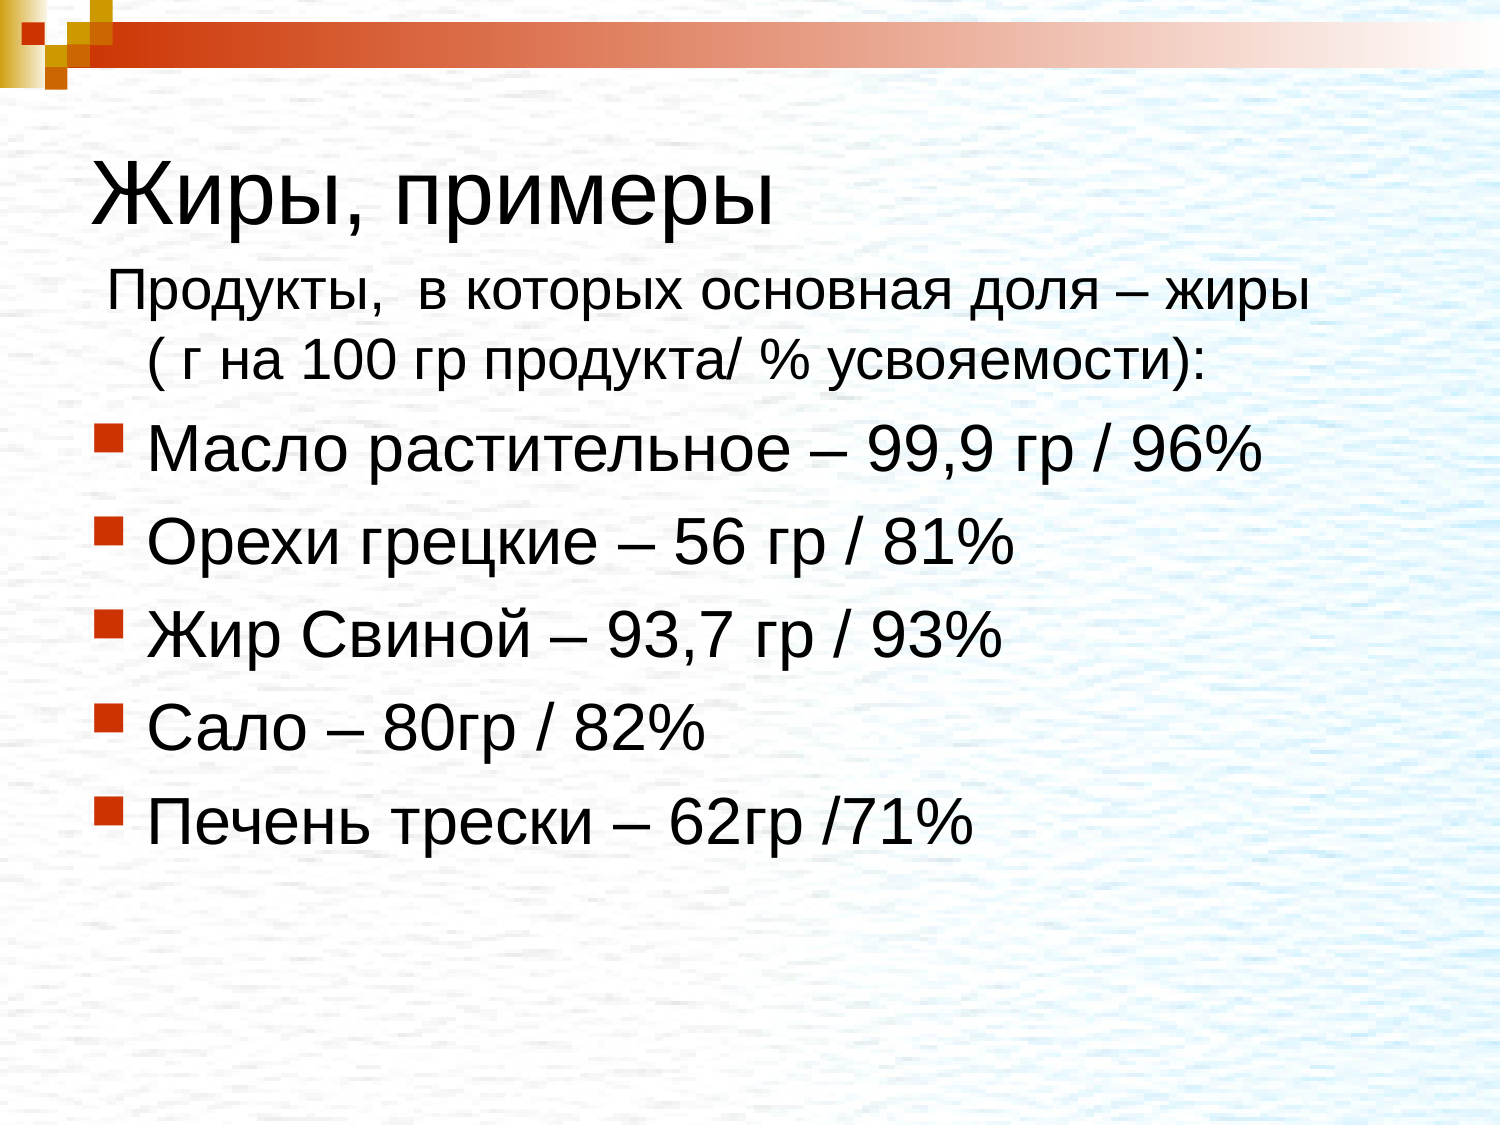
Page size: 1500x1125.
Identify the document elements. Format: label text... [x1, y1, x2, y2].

title Жиры, примеры [75, 75, 1425, 243]
picture [113, 0, 1500, 22]
picture [0, 67, 1500, 1125]
list Продукты, в которых основная доля – жиры ( г на 100 гр продукта/ % усвояемости): Масло растительное – 99,9 гр / 96% Орехи грецкие – 56 гр / 81% Жир Свиной – 93,7 гр / 93% Сало – 80гр / 82% Печень трески – 62гр /71% [75, 243, 1425, 963]
picture [47, 0, 89, 45]
